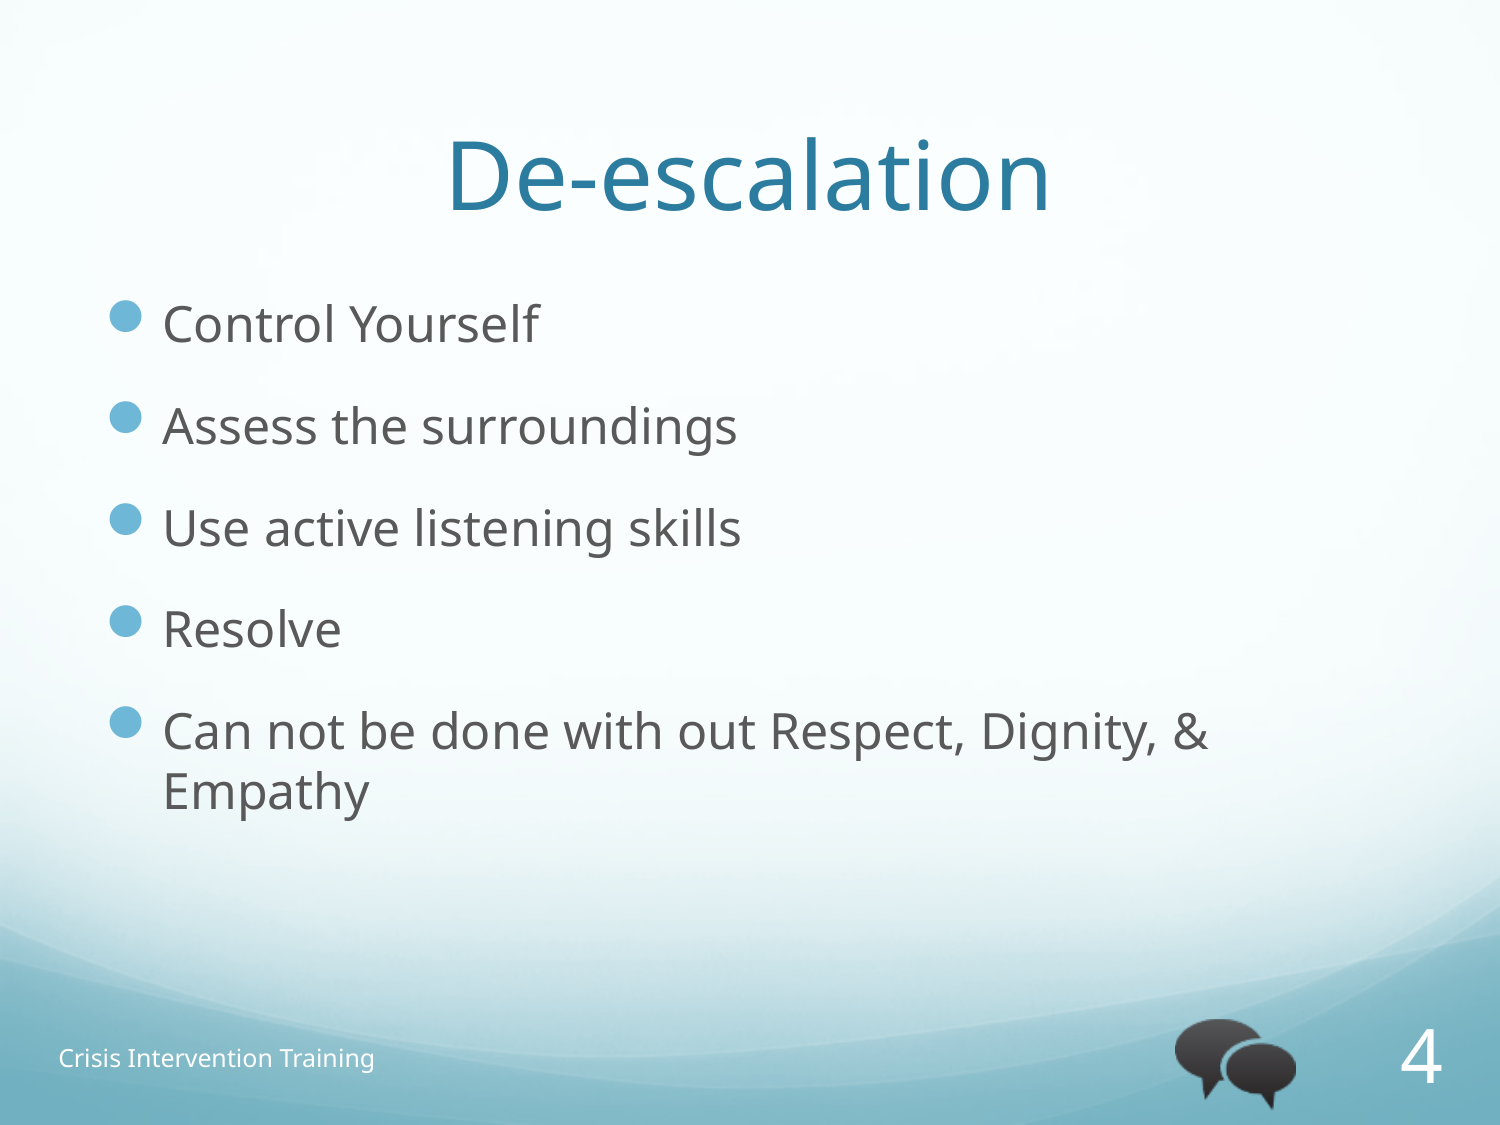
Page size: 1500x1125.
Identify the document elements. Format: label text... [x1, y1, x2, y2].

footer Crisis Intervention Training [43, 1029, 838, 1090]
title De-escalation [90, 17, 1410, 237]
list Control Yourself Assess the surroundings Use active listening skills Resolve Can not be done with out Respect, Dignity, & Empathy [90, 285, 1410, 998]
slide_number 4 [1305, 1029, 1459, 1090]
picture [1174, 1004, 1297, 1125]
